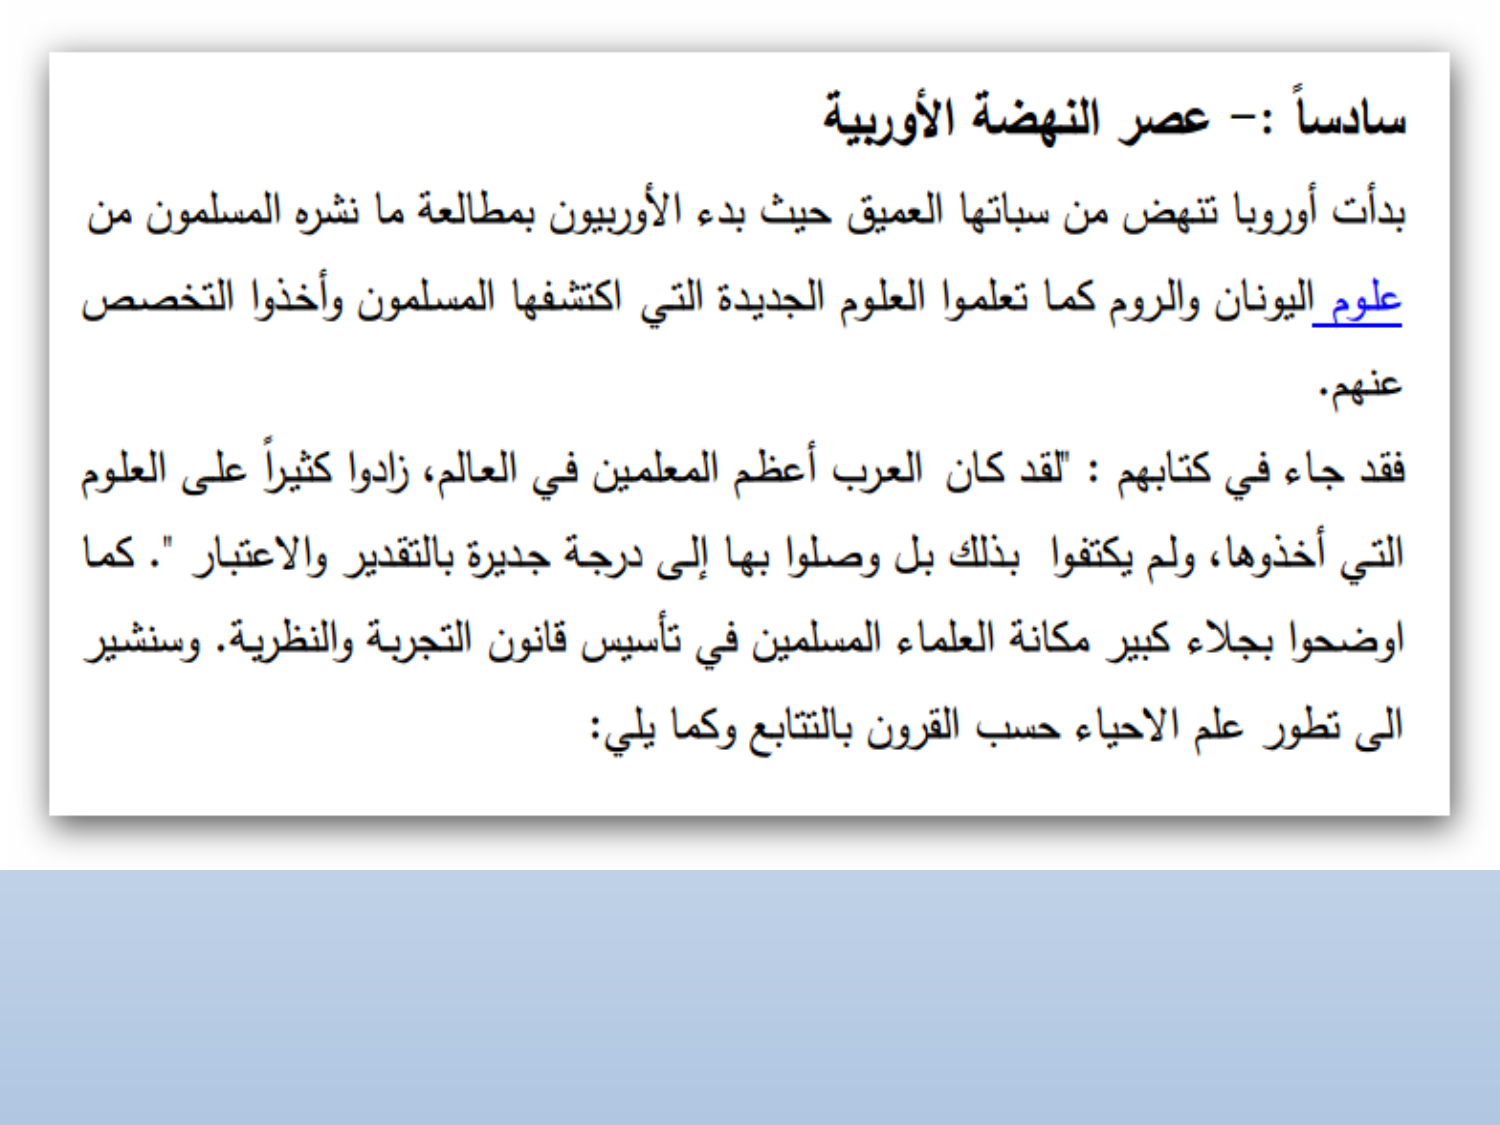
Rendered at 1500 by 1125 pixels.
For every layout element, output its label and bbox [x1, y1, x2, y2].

picture [0, 0, 1500, 870]
